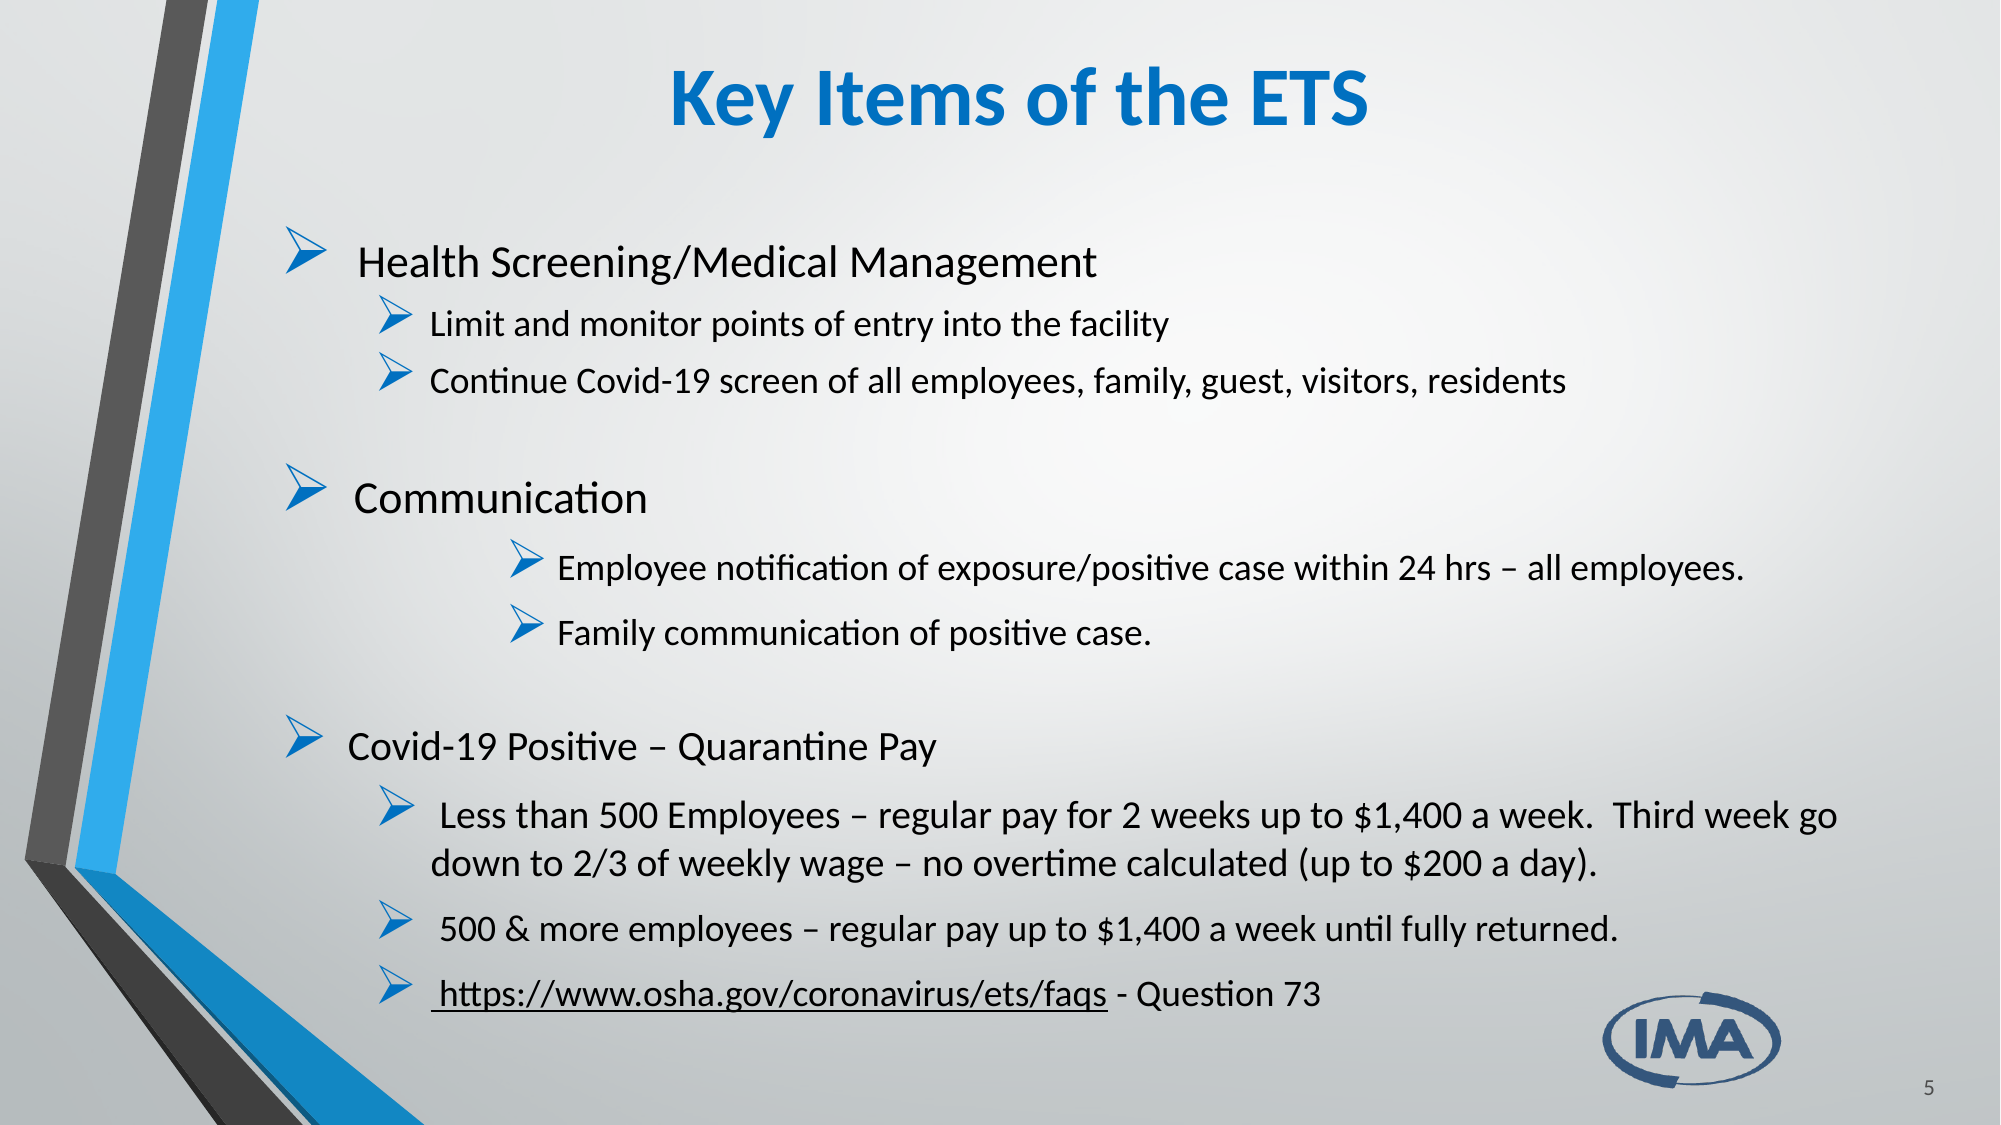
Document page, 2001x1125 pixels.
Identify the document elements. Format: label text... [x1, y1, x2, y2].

title Key Items of the ETS [104, 48, 1938, 136]
list Health Screening/Medical Management Limit and monitor points of entry into the facility Continue Covid-19 screen of all employees, family, guest, visitors, residents Communication Employee notification of exposure/positive case within 24 hrs – all employees. Family communication of positive case. Covid-19 Positive – Quarantine Pay Less than 500 Employees – regular pay for 2 weeks up to $1,400 a week. Third week go down to 2/3 of weekly wage – no overtime calculated (up to $200 a day). 500 & more employees – regular pay up to $1,400 a week until fully returned. https://www.osha.gov/coronavirus/ets/faqs - Question 73 [265, 135, 1950, 1110]
slide_number 5 [1816, 1061, 1950, 1110]
picture [1590, 986, 1789, 1091]
